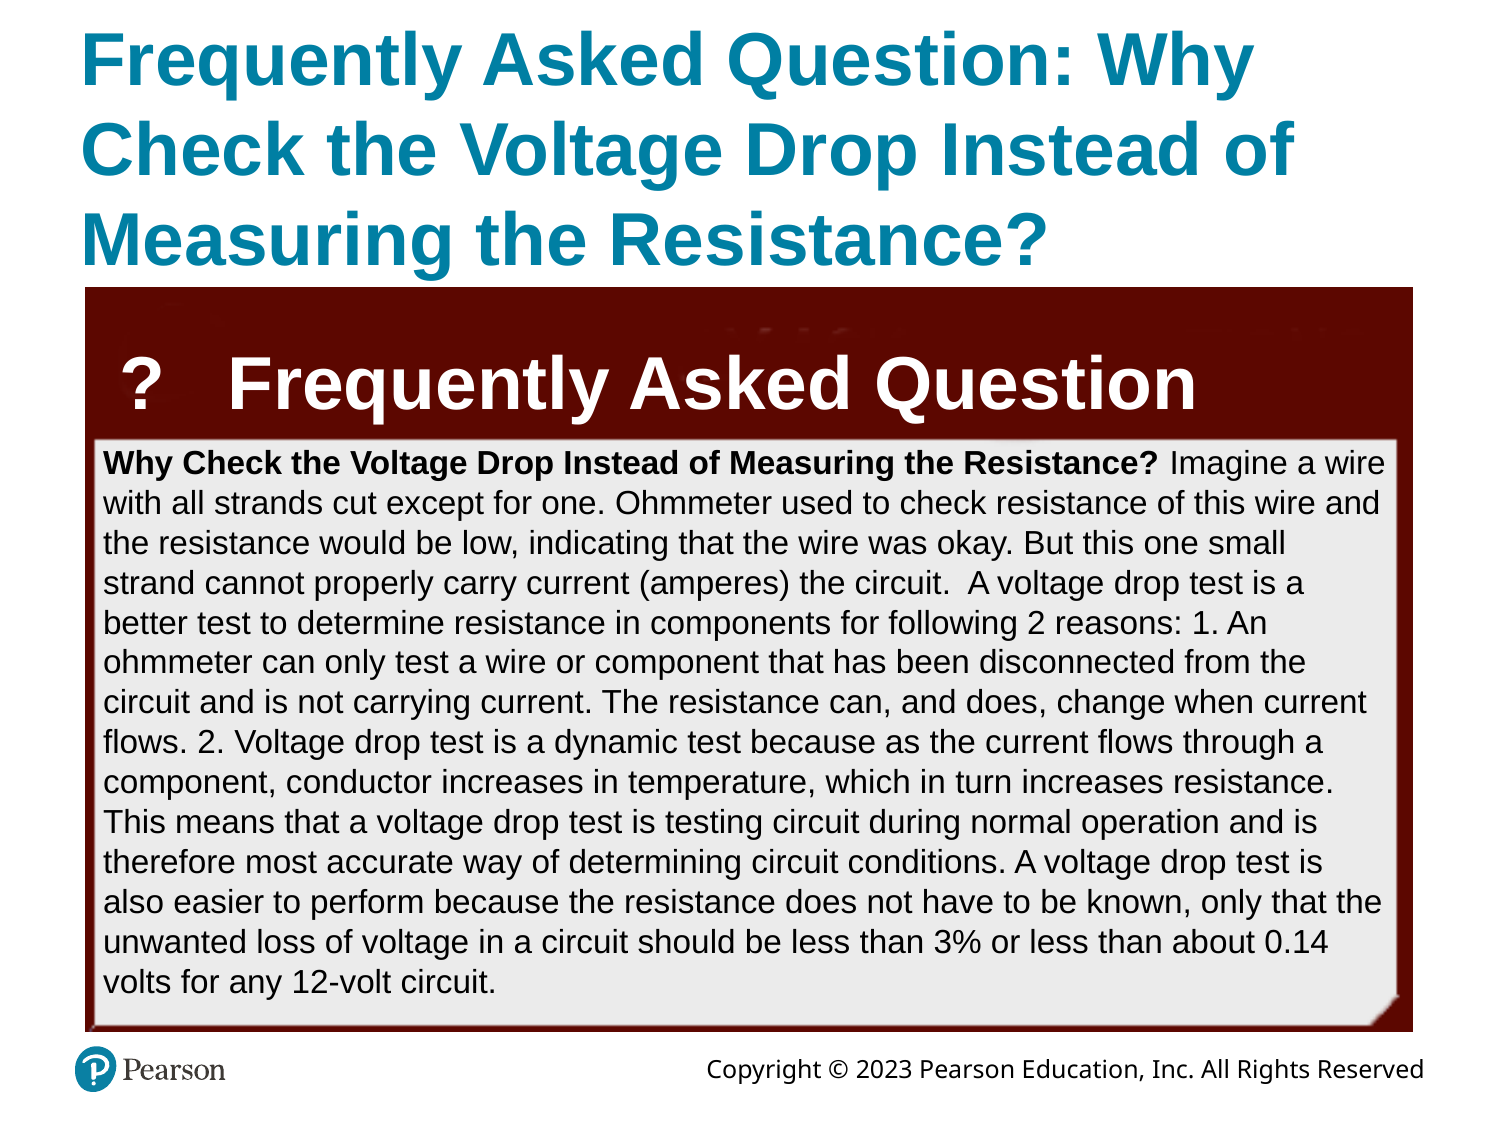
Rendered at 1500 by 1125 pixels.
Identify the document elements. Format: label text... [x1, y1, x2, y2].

title Frequently Asked Question: Why Check the Voltage Drop Instead of Measuring the Resistance? [80, 0, 1431, 288]
picture [85, 287, 1413, 1032]
